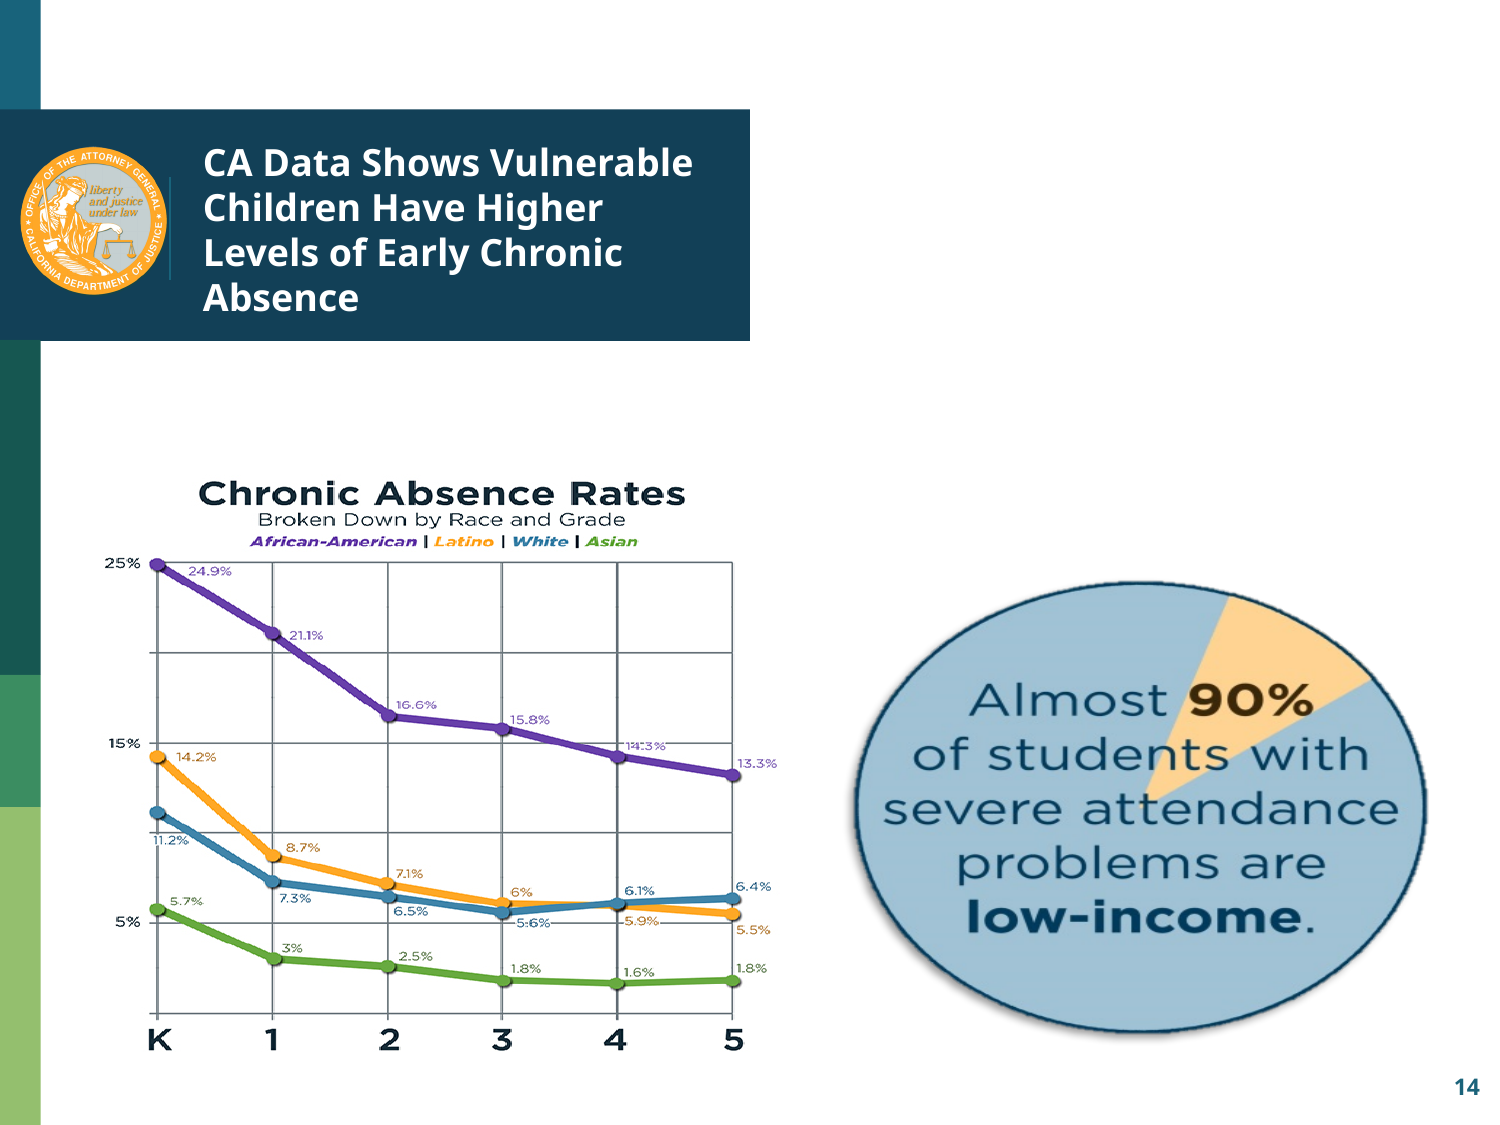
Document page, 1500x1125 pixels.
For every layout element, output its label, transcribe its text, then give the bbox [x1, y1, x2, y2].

picture [849, 577, 1434, 1038]
picture [14, 144, 174, 299]
picture [62, 465, 826, 1063]
title CA Data Shows Vulnerable Children Have Higher Levels of Early Chronic Absence [187, 116, 715, 342]
